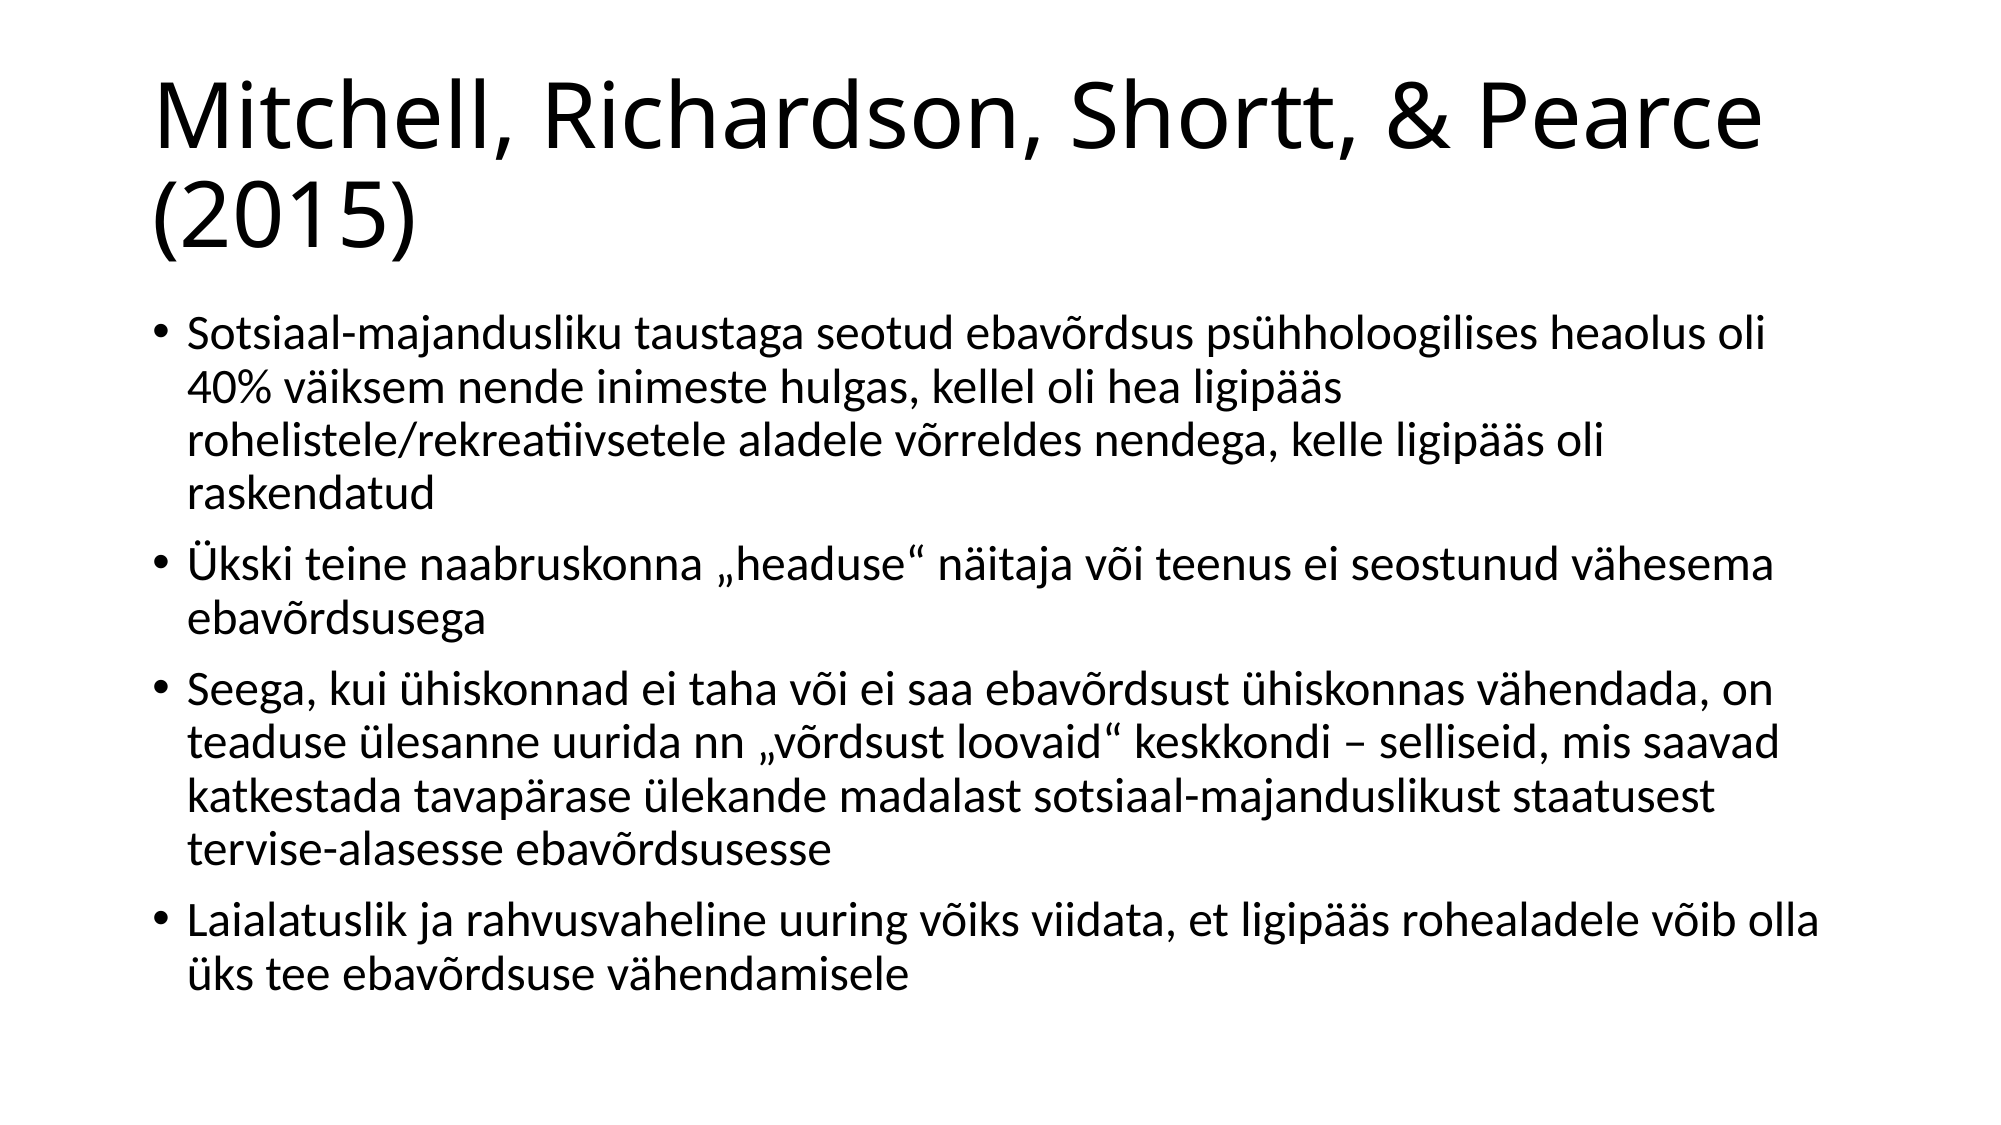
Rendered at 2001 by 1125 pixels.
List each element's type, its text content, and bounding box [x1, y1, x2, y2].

title Mitchell, Richardson, Shortt, & Pearce (2015) [137, 59, 1863, 278]
list Sotsiaal-majandusliku taustaga seotud ebavõrdsus psühholoogilises heaolus oli 40% väiksem nende inimeste hulgas, kellel oli hea ligipääs rohelistele/rekreatiivsetele aladele võrreldes nendega, kelle ligipääs oli raskendatud Ükski teine naabruskonna „headuse“ näitaja või teenus ei seostunud vähesema ebavõrdsusega Seega, kui ühiskonnad ei taha või ei saa ebavõrdsust ühiskonnas vähendada, on teaduse ülesanne uurida nn „võrdsust loovaid“ keskkondi – selliseid, mis saavad katkestada tavapärase ülekande madalast sotsiaal-majanduslikust staatusest tervise-alasesse ebavõrdsusesse Laialatuslik ja rahvusvaheline uuring võiks viidata, et ligipääs rohealadele võib olla üks tee ebavõrdsuse vähendamisele [137, 299, 1863, 1014]
